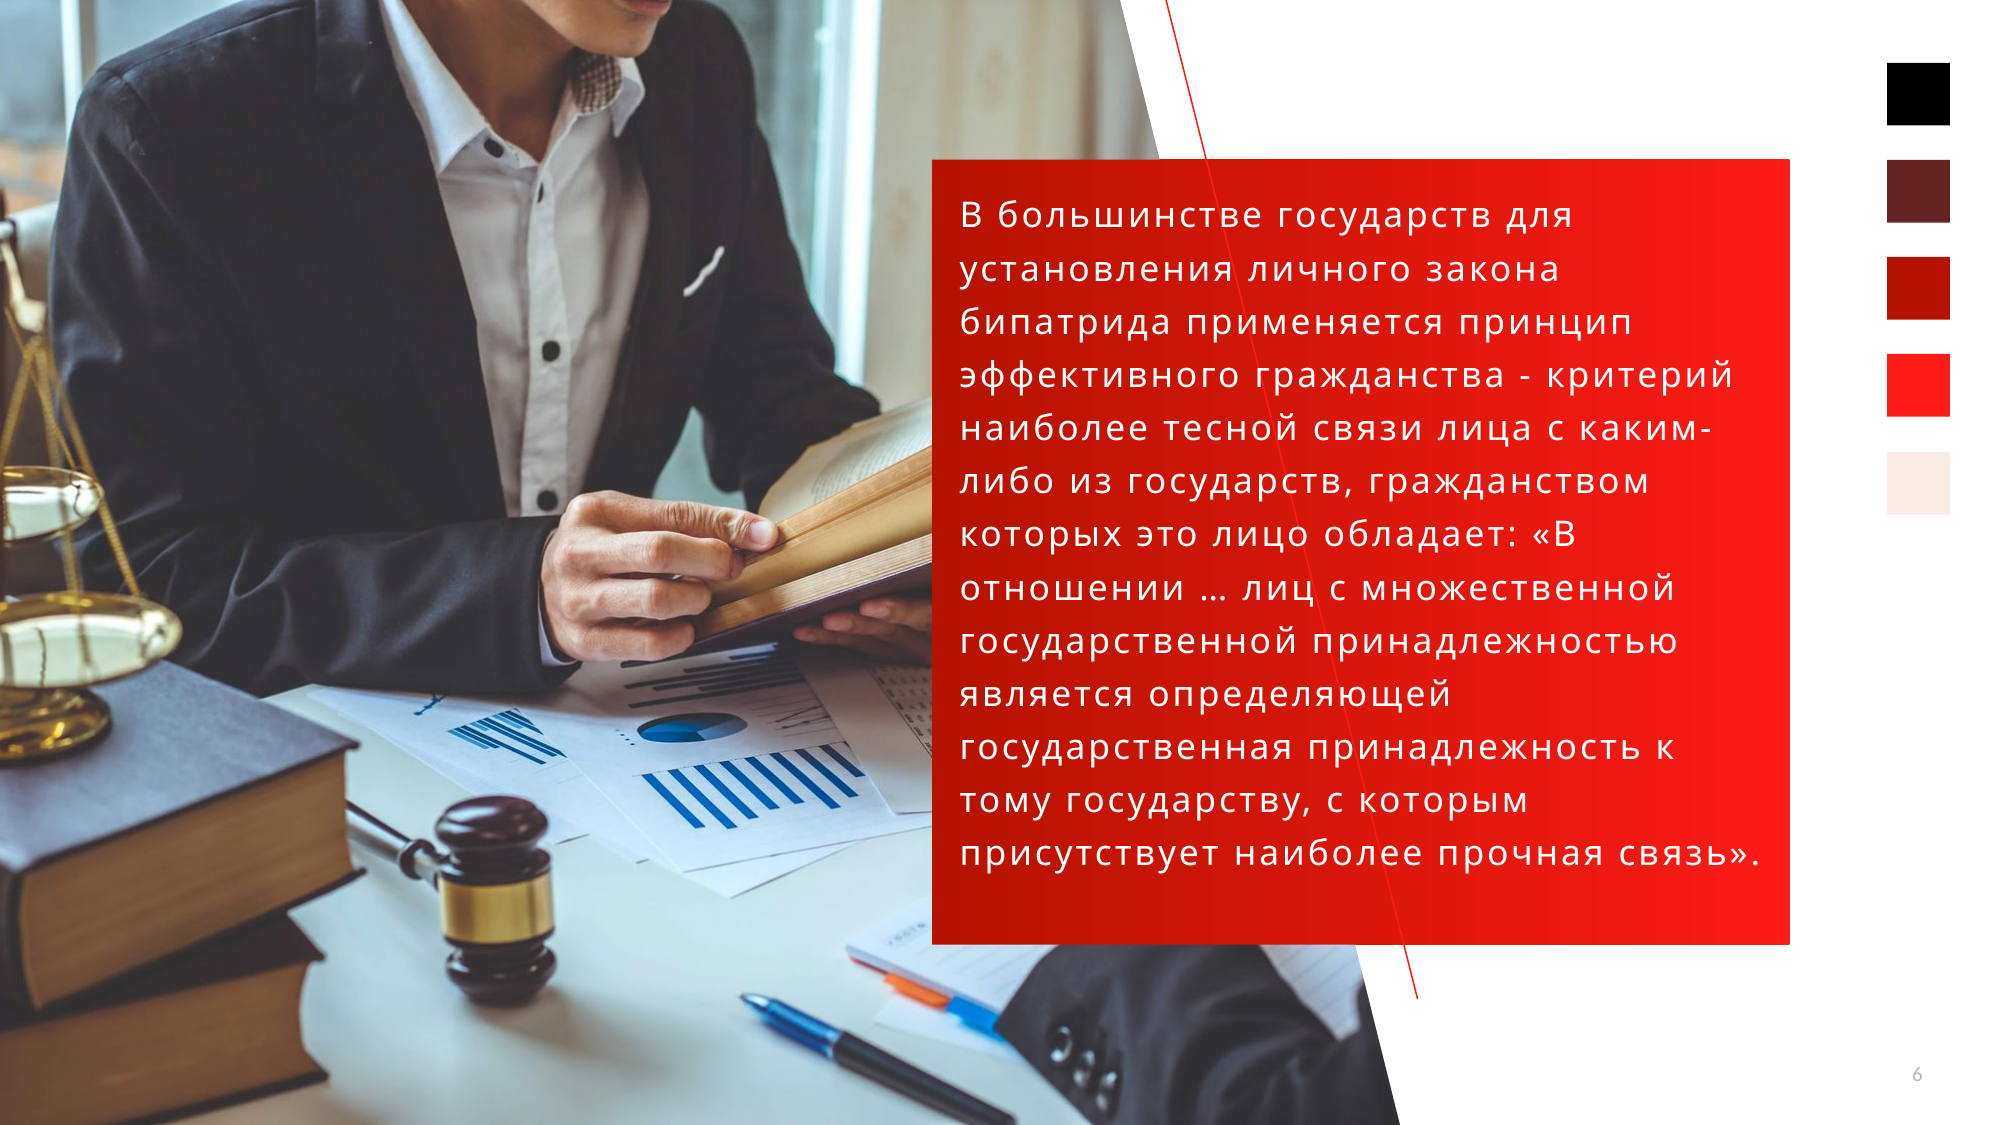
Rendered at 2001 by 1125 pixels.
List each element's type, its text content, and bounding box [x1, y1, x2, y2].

picture [0, 0, 1400, 1125]
subtitle В большинстве государств для установления личного закона бипатрида применяется принцип эффективного гражданства - критерий наиболее тесной связи лица с каким-либо из государств, гражданством которых это лицо обладает: «В отношении … лиц с множественной государственной принадлежностью является определяющей государственная принадлежность к тому государству, с которым присутствует наиболее прочная связь». [1400, 174, 1777, 930]
slide_number 6 [1684, 1042, 1938, 1103]
